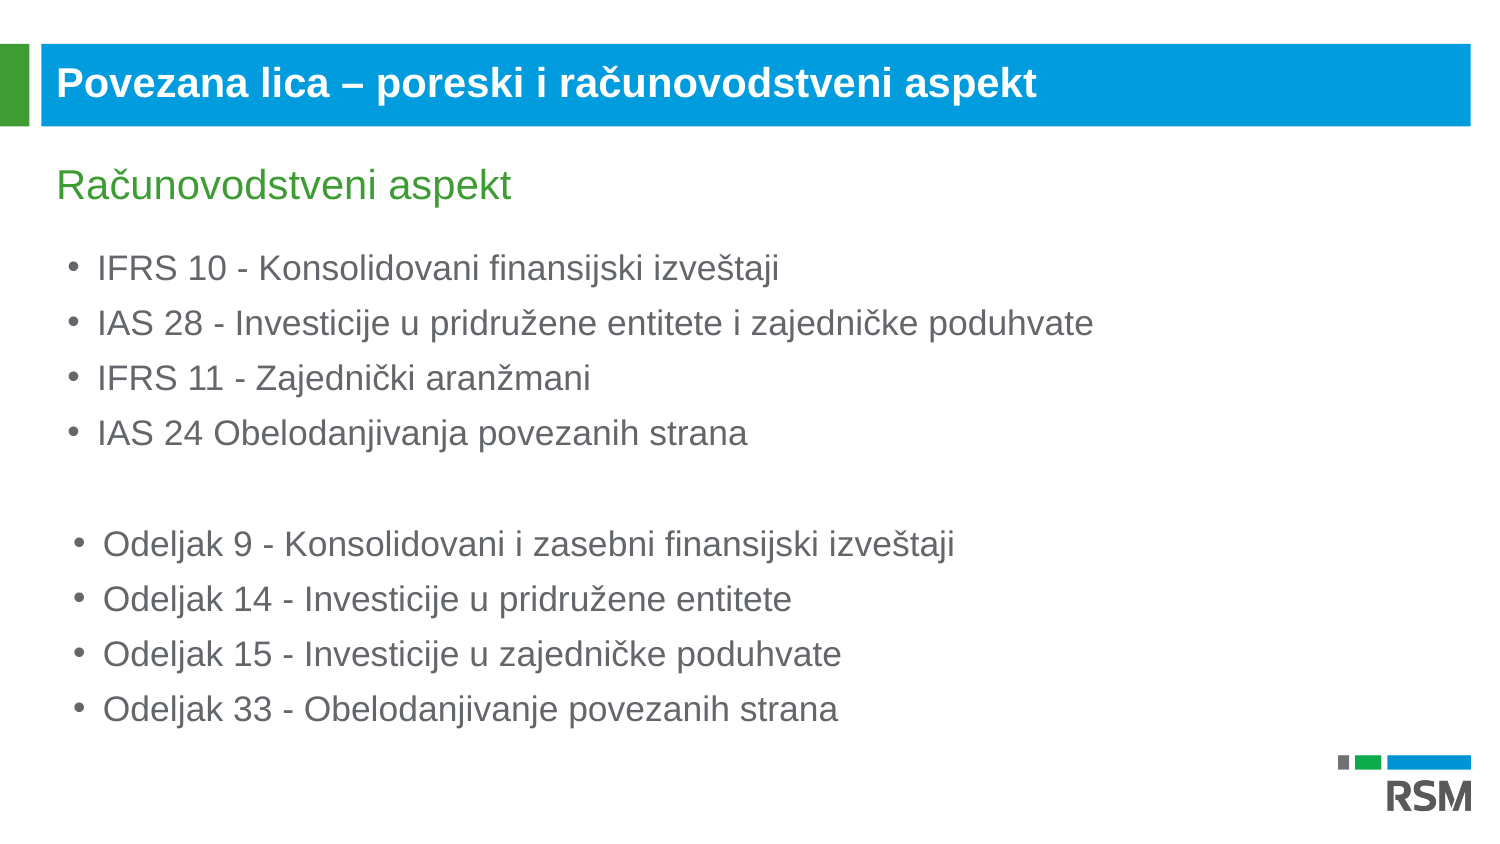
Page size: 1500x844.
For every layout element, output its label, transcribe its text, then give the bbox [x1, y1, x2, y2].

list Povezana lica – poreski i računovodstveni aspekt [41, 58, 1459, 103]
picture [1338, 755, 1471, 812]
text_box IFRS 10 - Konsolidovani finansijski izveštaji IAS 28 - Investicije u pridružene entitete i zajedničke poduhvate IFRS 11 - Zajednički aranžmani IAS 24 Obelodanjivanja povezanih strana [52, 237, 1471, 460]
text_box Odeljak 9 - Konsolidovani i zasebni finansijski izveštaji Odeljak 14 - Investicije u pridružene entitete Odeljak 15 - Investicije u zajedničke poduhvate Odeljak 33 - Obelodanjivanje povezanih strana [58, 513, 1477, 737]
list Računovodstveni aspekt [41, 150, 1471, 230]
